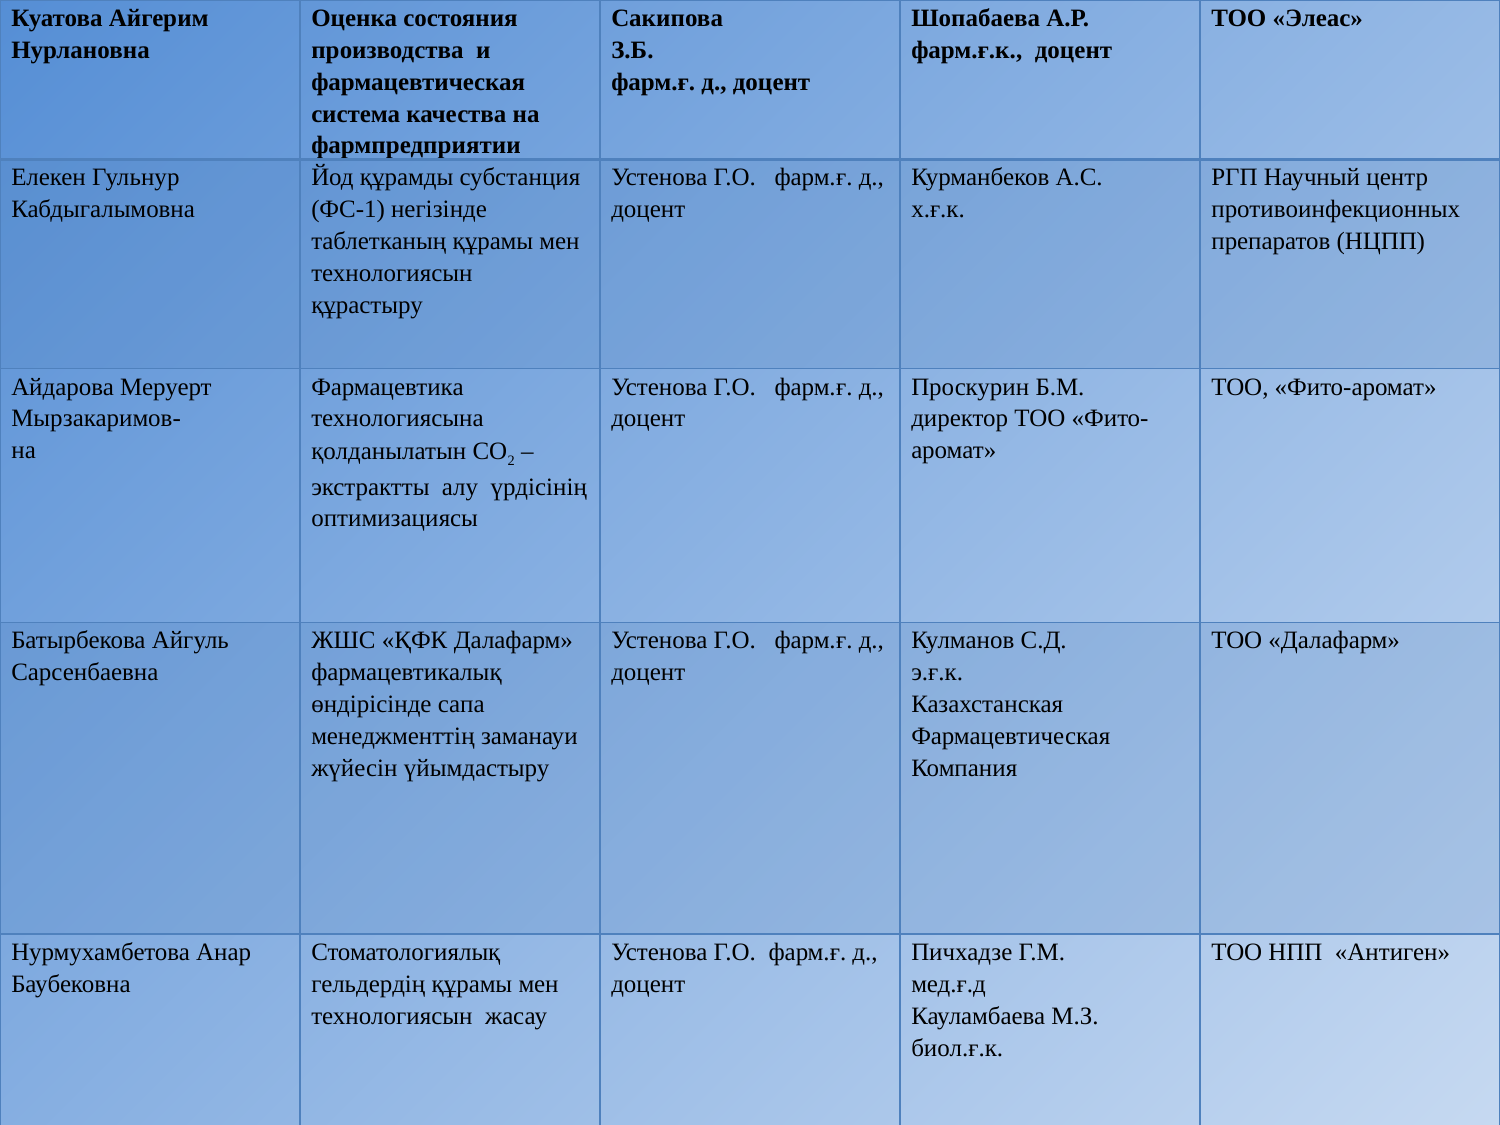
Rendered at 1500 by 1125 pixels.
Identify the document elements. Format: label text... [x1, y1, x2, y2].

table_cell Батырбекова Айгуль Сарсенбаевна [1, 623, 299, 933]
table_cell Устенова Г.О. фарм.ғ. д., доцент [601, 369, 899, 622]
table_cell Устенова Г.О. фарм.ғ. д., доцент [601, 623, 899, 933]
table_cell Айдарова Меруерт Мырзакаримов- на [1, 369, 299, 622]
table_header Шопабаева А.Р. фарм.ғ.к., доцент [901, 1, 1199, 158]
table_cell РГП Научный центр противоинфекционных препаратов (НЦПП) [1201, 161, 1499, 368]
table_cell Курманбеков А.С. х.ғ.к. [901, 161, 1199, 368]
table_header Оценка состояния производства и фармацевтическая система качества на фармпредприятии [301, 1, 599, 158]
table_cell Устенова Г.О. фарм.ғ. д., доцент [601, 161, 899, 368]
table_cell Йод құрамды субстанция (ФС-1) негізінде таблетканың құрамы мен технологиясын құрастыру [301, 161, 599, 368]
table_header ТОО «Элеас» [1201, 1, 1499, 158]
table_cell ЖШС «ҚФК Далафарм» фармацевтикалық өндірісінде сапа менеджменттің заманауи жүйесін үйымдастыру [301, 623, 599, 933]
table_cell ТОО «Далафарм» [1201, 623, 1499, 933]
table_cell Нурмухамбетова Анар Баубековна [1, 935, 299, 1125]
table_header Сакипова З.Б. фарм.ғ. д., доцент [601, 1, 899, 158]
table_cell Устенова Г.О. фарм.ғ. д., доцент [601, 935, 899, 1125]
table_cell ТОО, «Фито-аромат» [1201, 369, 1499, 622]
table_cell Фармацевтика технологиясына қолданылатын СО2 – экстрактты алу үрдісінің оптимизациясы [301, 369, 599, 622]
table_cell Стоматологиялық гельдердің құрамы мен технологиясын жасау [301, 935, 599, 1125]
table_header Куатова Айгерим Нурлановна [1, 1, 299, 158]
table_cell Елекен Гульнур Кабдыгалымовна [1, 161, 299, 368]
table_cell Пичхадзе Г.М. мед.ғ.д Кауламбаева М.З. биол.ғ.к. [901, 935, 1199, 1125]
table_cell ТОО НПП «Антиген» [1201, 935, 1499, 1125]
table_cell Проскурин Б.М. директор ТОО «Фито-аромат» [901, 369, 1199, 622]
table_cell Кулманов С.Д. э.ғ.к. Казахстанская Фармацевтическая Компания [901, 623, 1199, 933]
